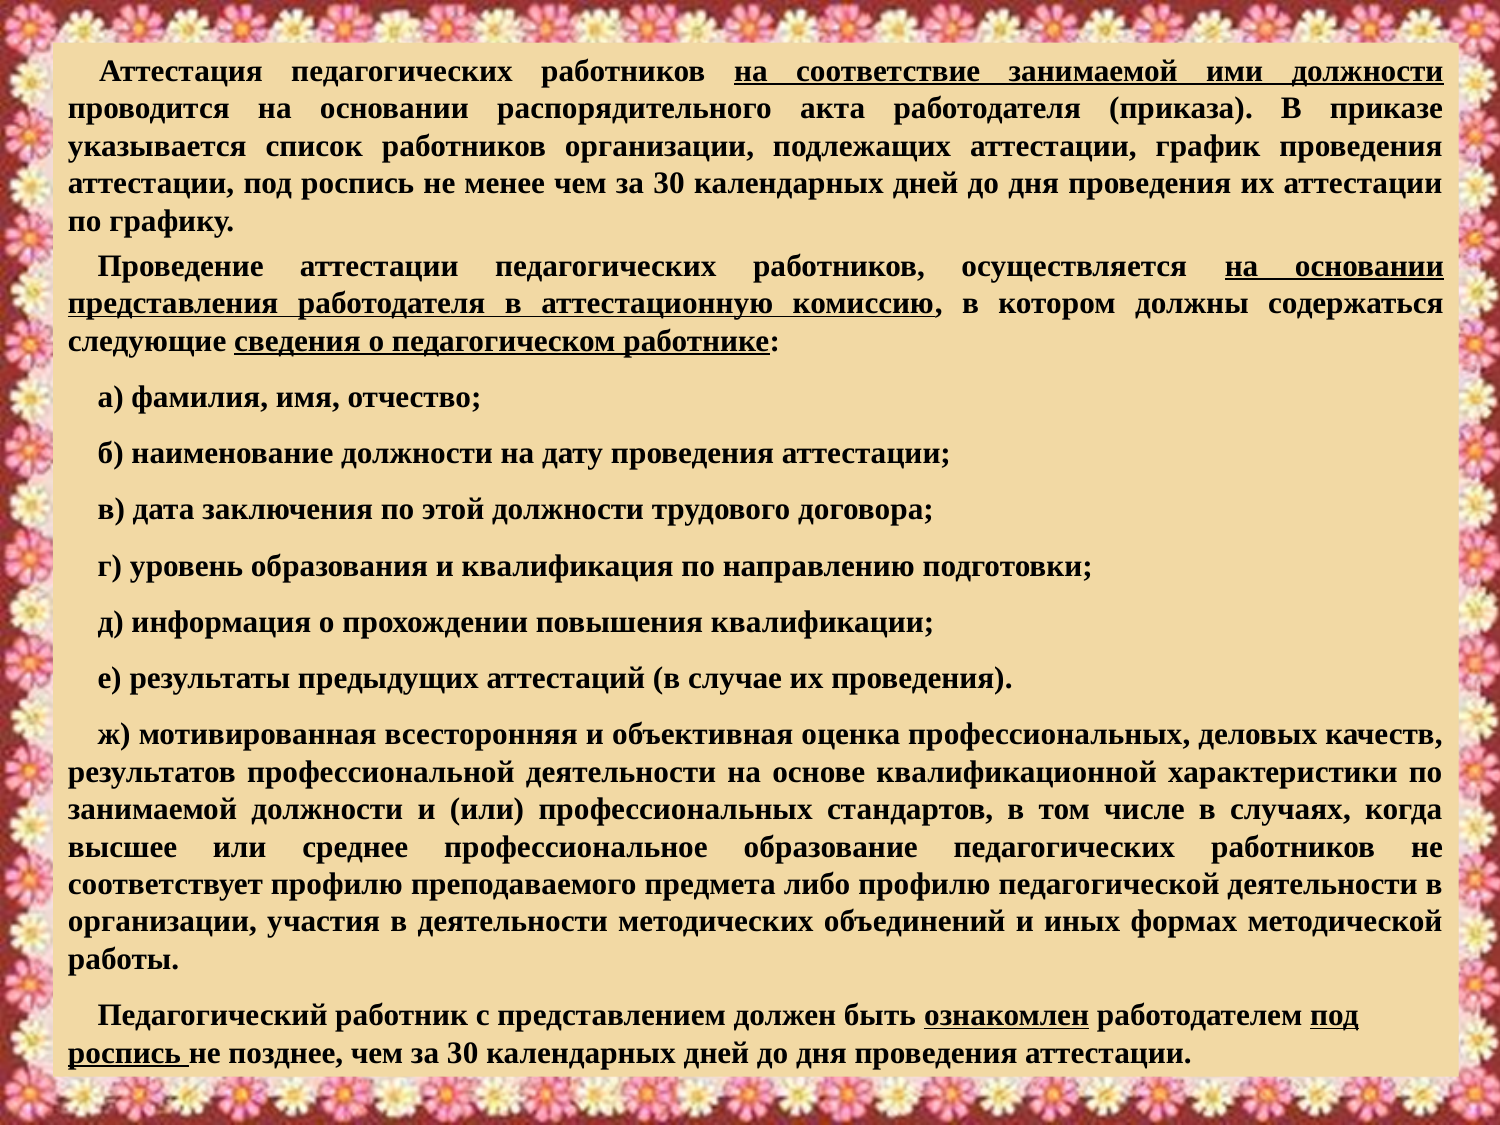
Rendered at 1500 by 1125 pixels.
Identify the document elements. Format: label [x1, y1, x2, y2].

list [0, 0, 1500, 1125]
